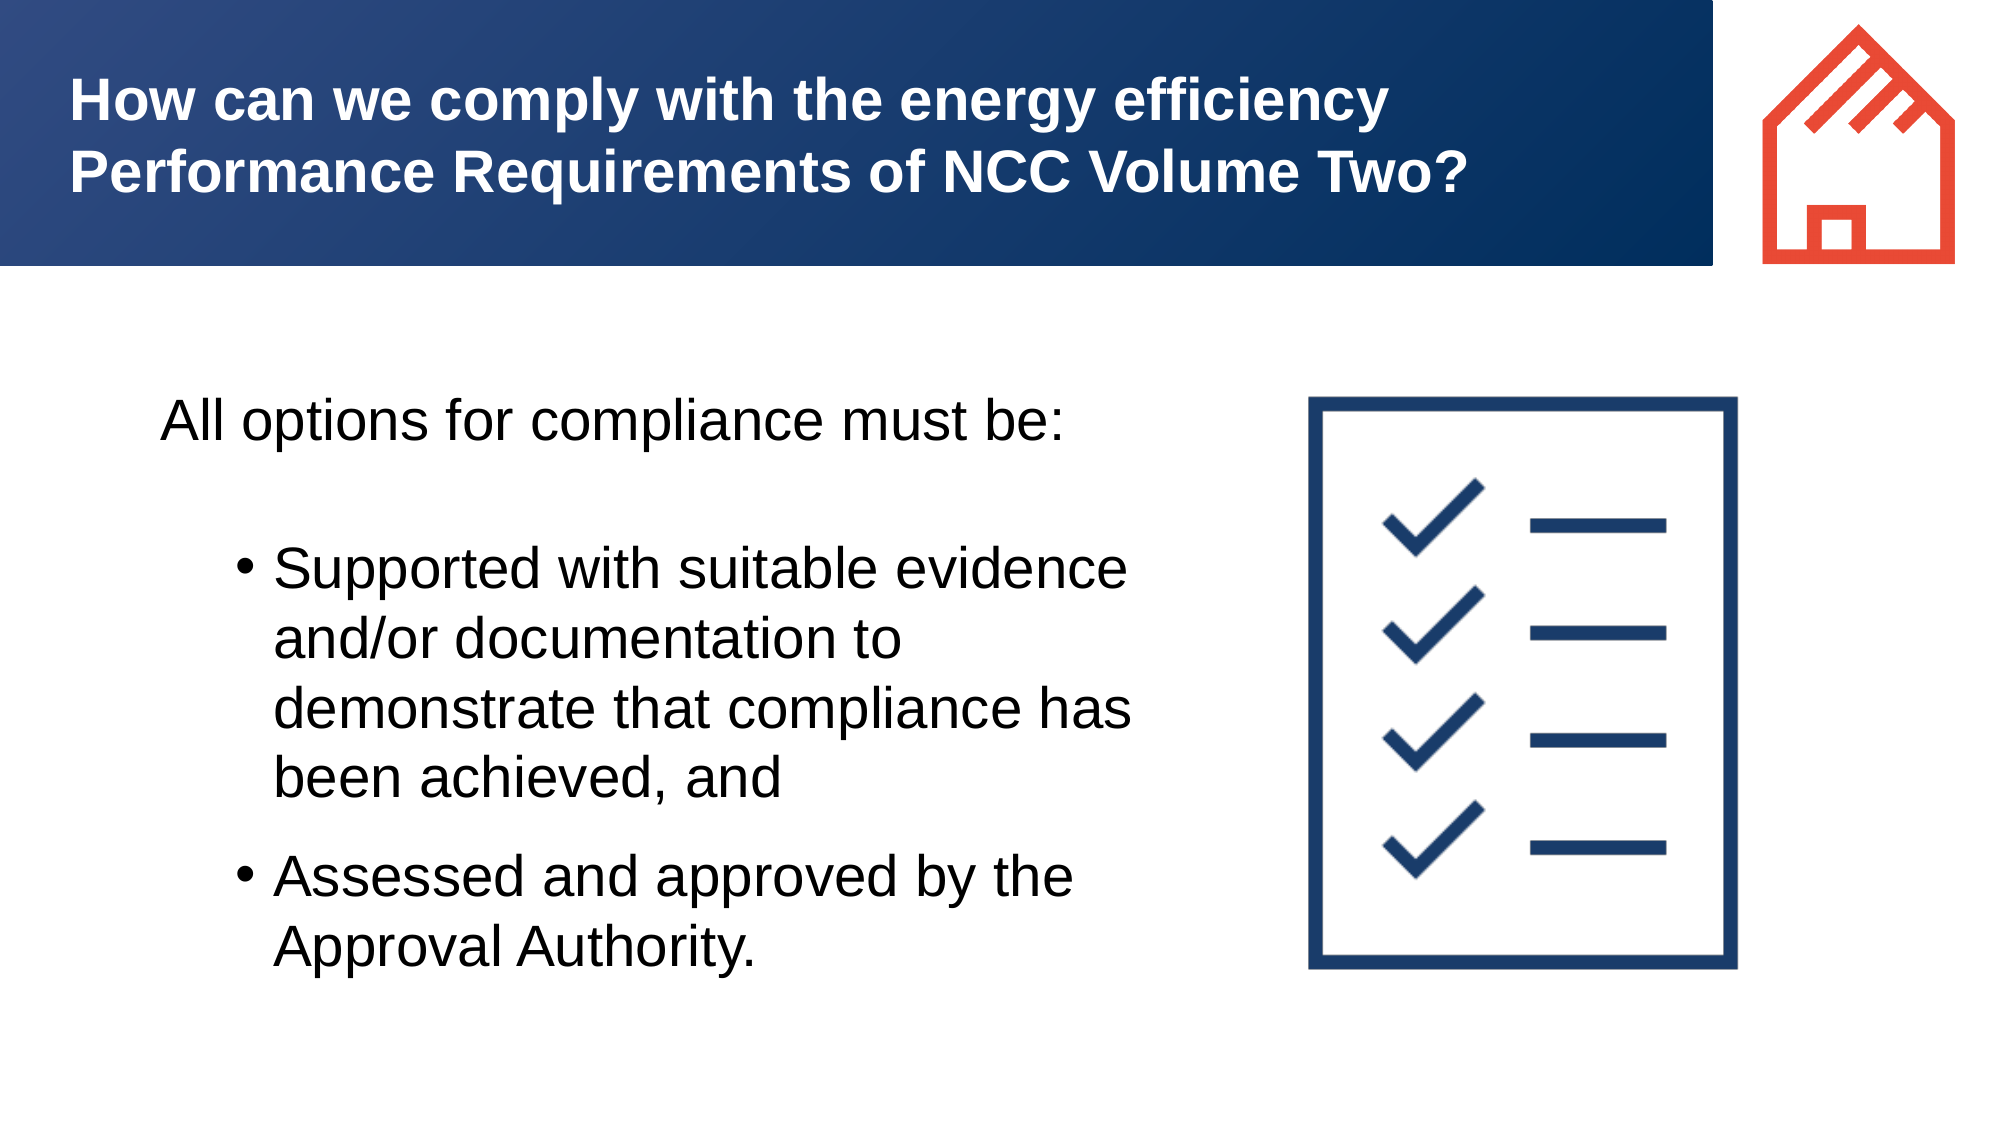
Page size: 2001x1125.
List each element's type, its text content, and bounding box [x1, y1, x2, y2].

picture [1724, 12, 1992, 278]
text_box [27, 278, 1992, 1113]
list How can we comply with the energy efficiency Performance Requirements of NCC Volume Two? [54, 51, 1591, 213]
picture [1180, 340, 1867, 1027]
